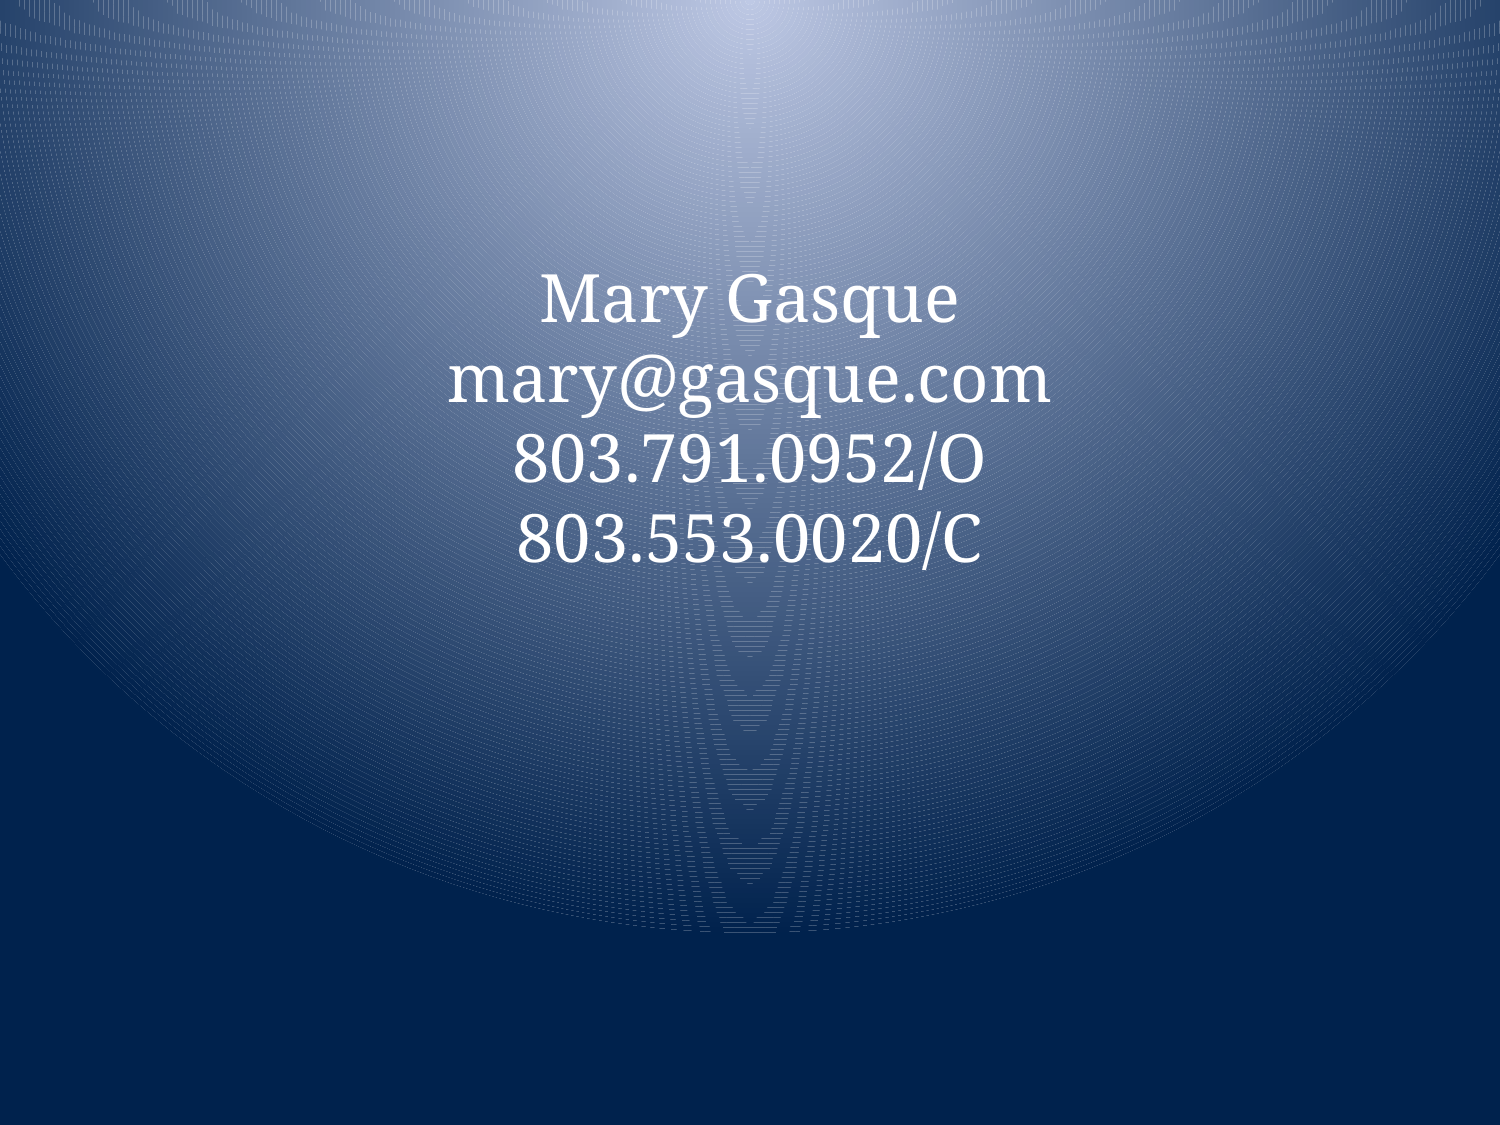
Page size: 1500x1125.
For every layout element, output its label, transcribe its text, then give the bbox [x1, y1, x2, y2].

title Mary Gasque mary@gasque.com 803.791.0952/O 803.553.0020/C [112, 131, 1388, 700]
text_box [137, 731, 1413, 982]
